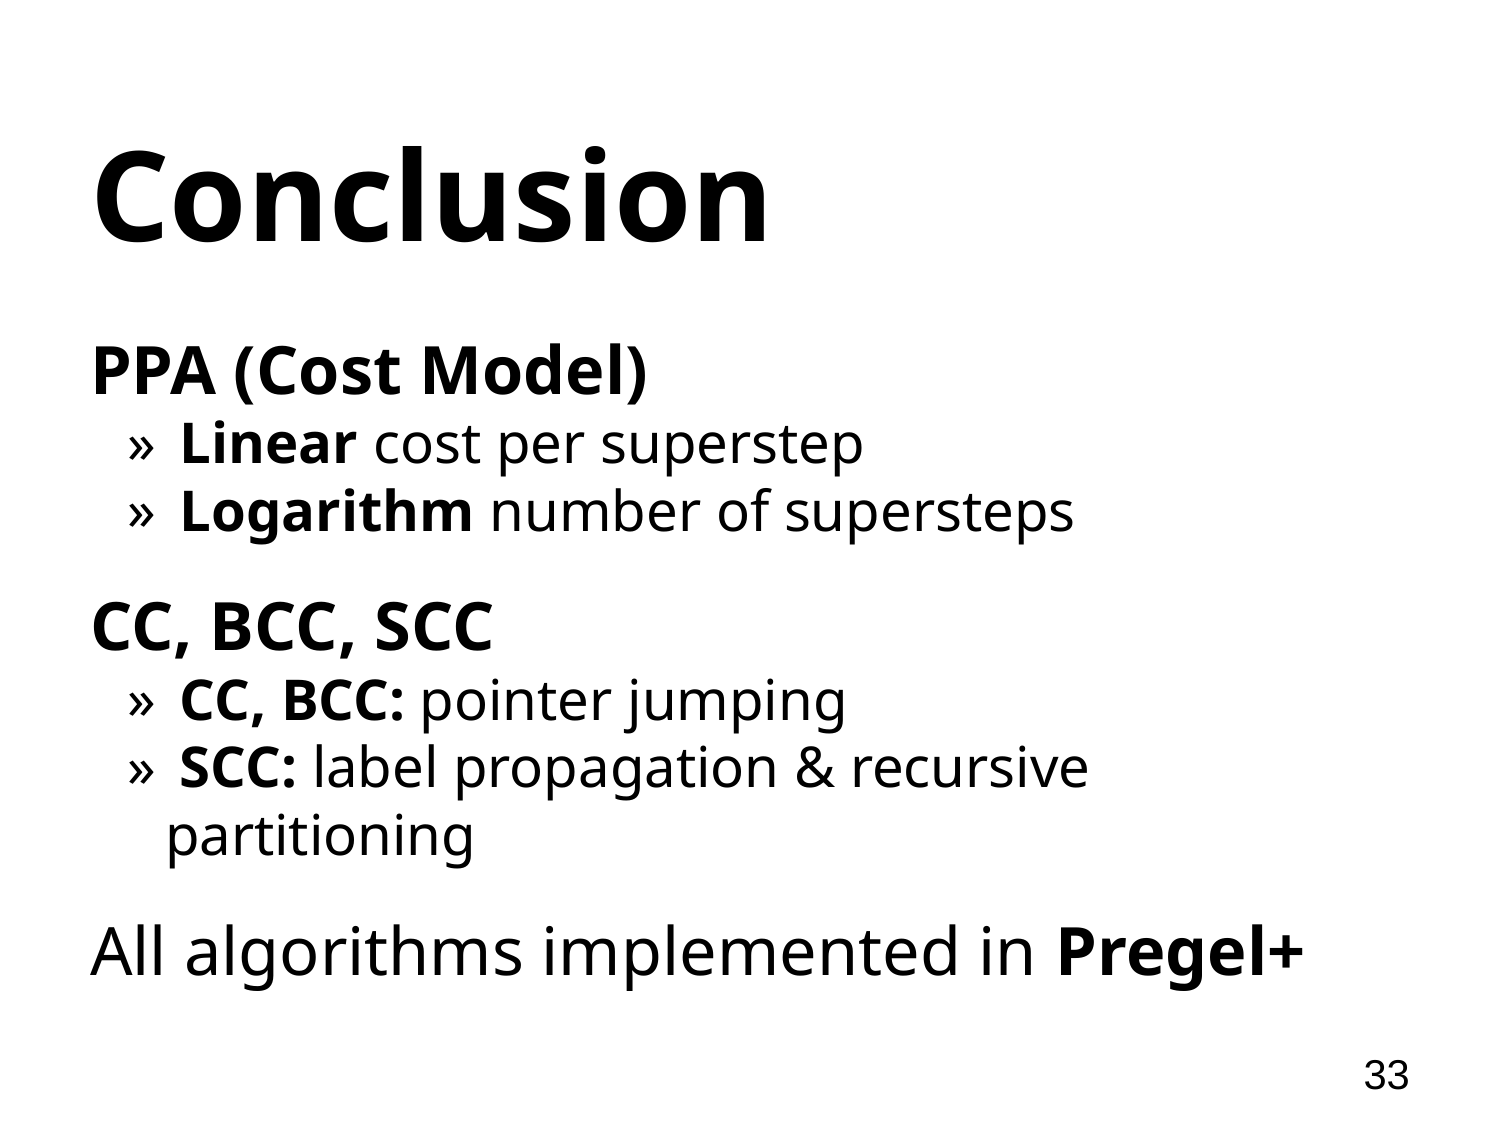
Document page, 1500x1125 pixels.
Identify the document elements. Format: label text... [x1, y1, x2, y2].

list PPA (Cost Model) Linear cost per superstep Logarithm number of supersteps CC, BCC, SCC CC, BCC: pointer jumping SCC: label propagation & recursive partitioning All algorithms implemented in Pregel+ [74, 319, 1426, 1013]
slide_number 33 [1074, 1042, 1425, 1103]
title Conclusion [74, 97, 1426, 286]
